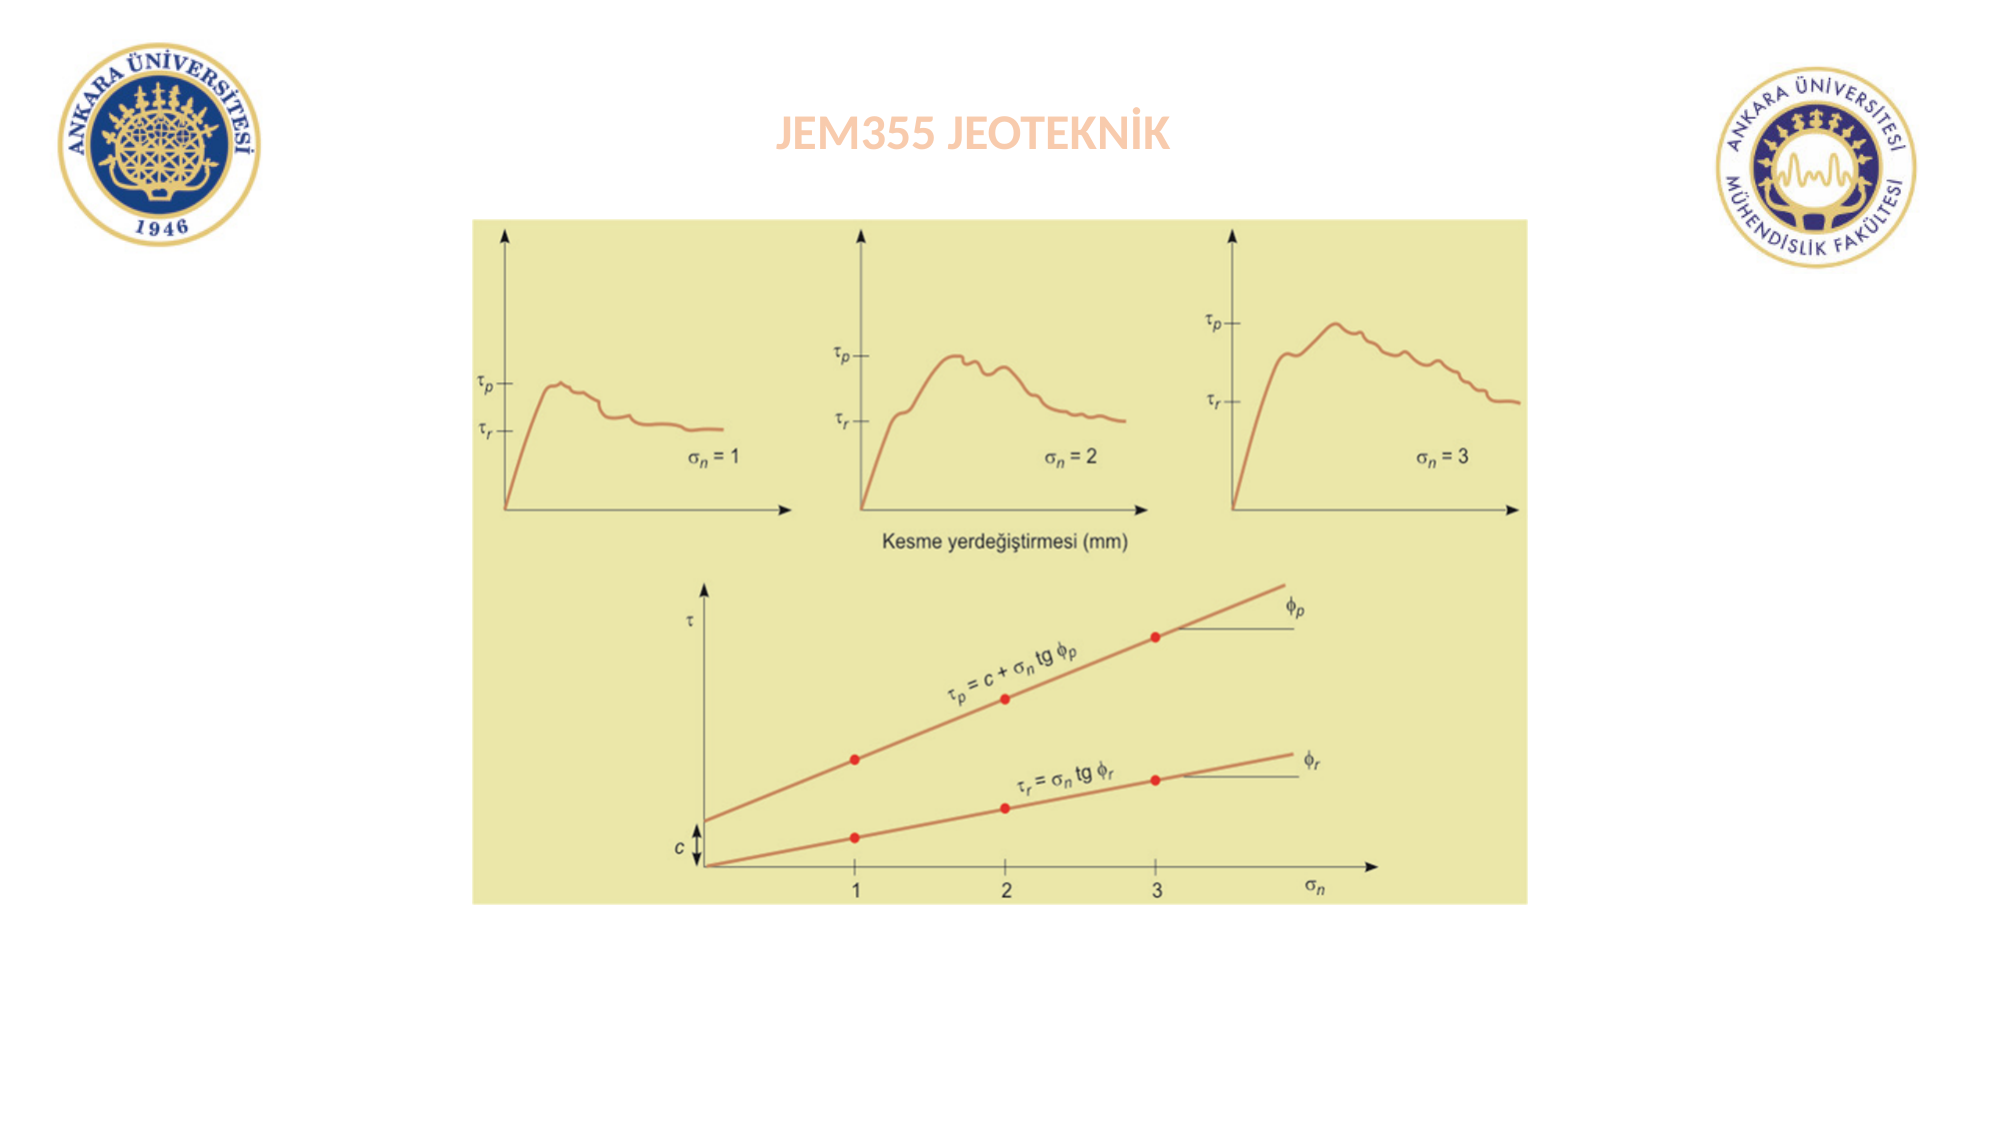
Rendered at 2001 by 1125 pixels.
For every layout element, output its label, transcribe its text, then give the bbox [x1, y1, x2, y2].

picture [1712, 62, 1926, 274]
text_box JEM355 JEOTEKNİK [761, 91, 1195, 167]
picture [49, 35, 269, 254]
picture [472, 219, 1528, 905]
